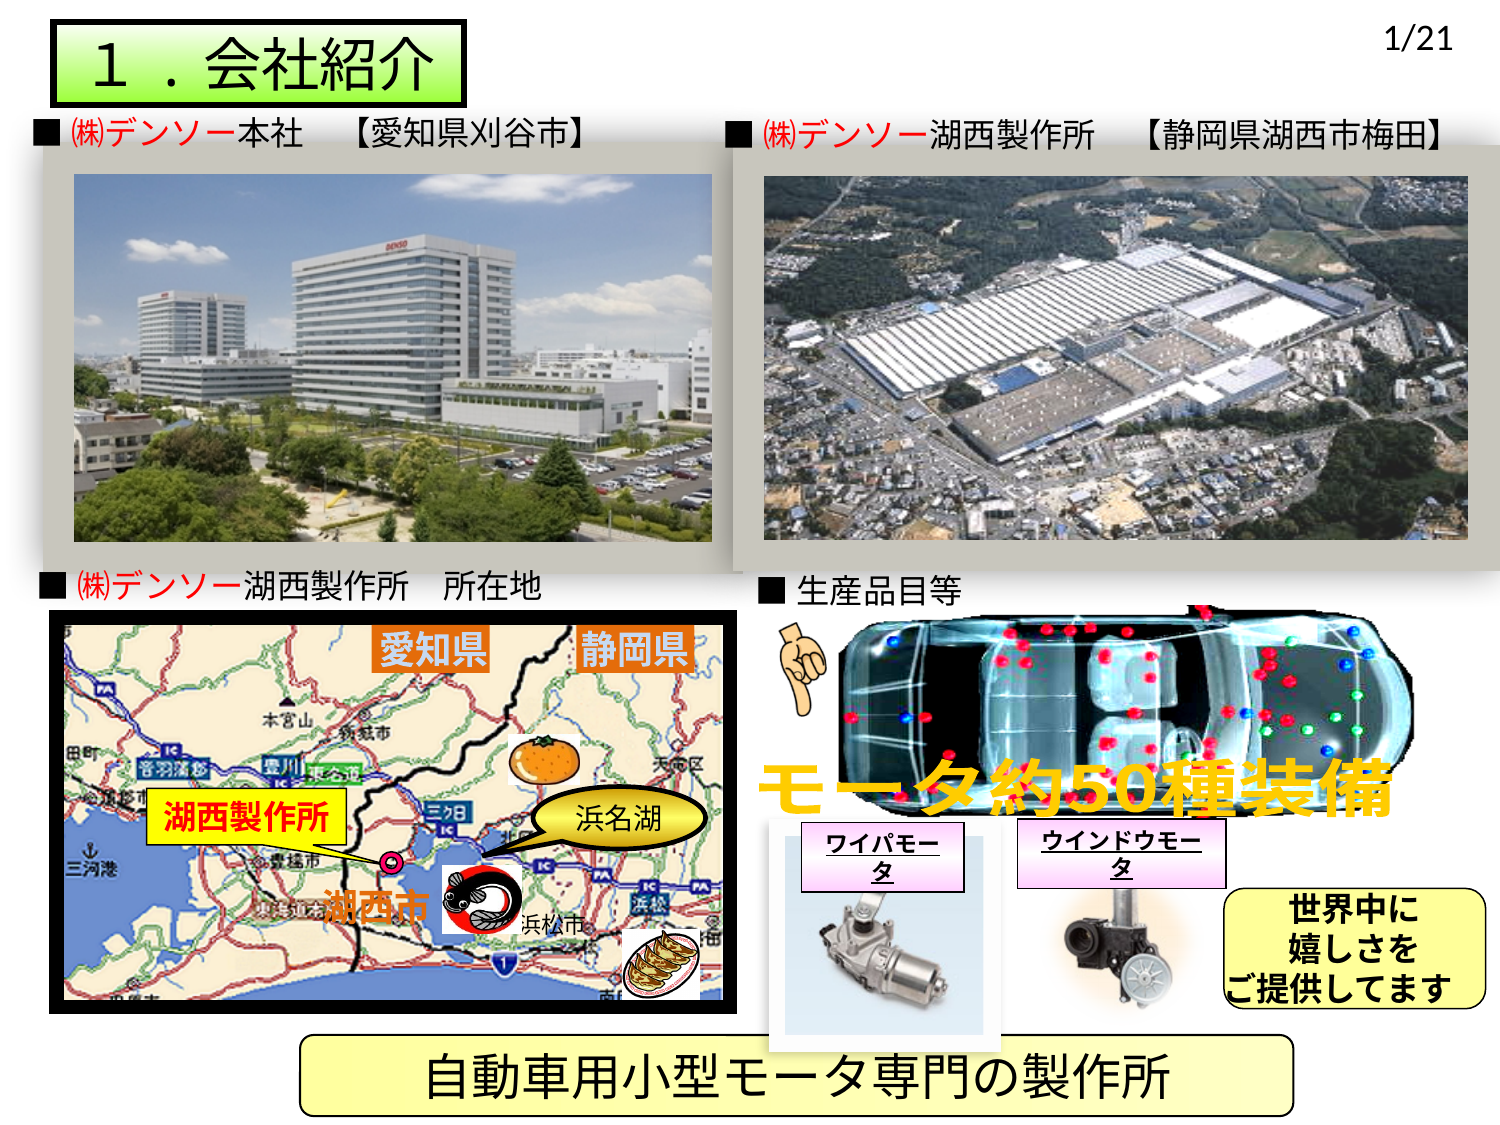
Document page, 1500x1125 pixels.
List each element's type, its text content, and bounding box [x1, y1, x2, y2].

text_box ６ [763, 1032, 998, 1057]
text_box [763, 104, 1469, 540]
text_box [146, 788, 404, 875]
text_box 世界中に 嬉しさを ご提供してます [1232, 888, 1486, 1009]
text_box 自動車用小型モータ専門の製作所 [297, 1032, 1296, 1119]
text_box １.会社紹介 [53, 21, 465, 105]
picture [778, 588, 1427, 825]
picture [508, 734, 580, 785]
text_box 1/21 [1367, 5, 1483, 66]
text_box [371, 624, 695, 674]
text_box ■生産品目等 [726, 560, 1018, 620]
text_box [785, 834, 985, 1036]
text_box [1017, 831, 1227, 1031]
text_box ■㈱デンソー本社 【愛知県刈谷市】 [73, 103, 560, 161]
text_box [46, 556, 723, 1000]
picture [442, 865, 522, 934]
picture [622, 929, 701, 1000]
picture [73, 173, 713, 543]
